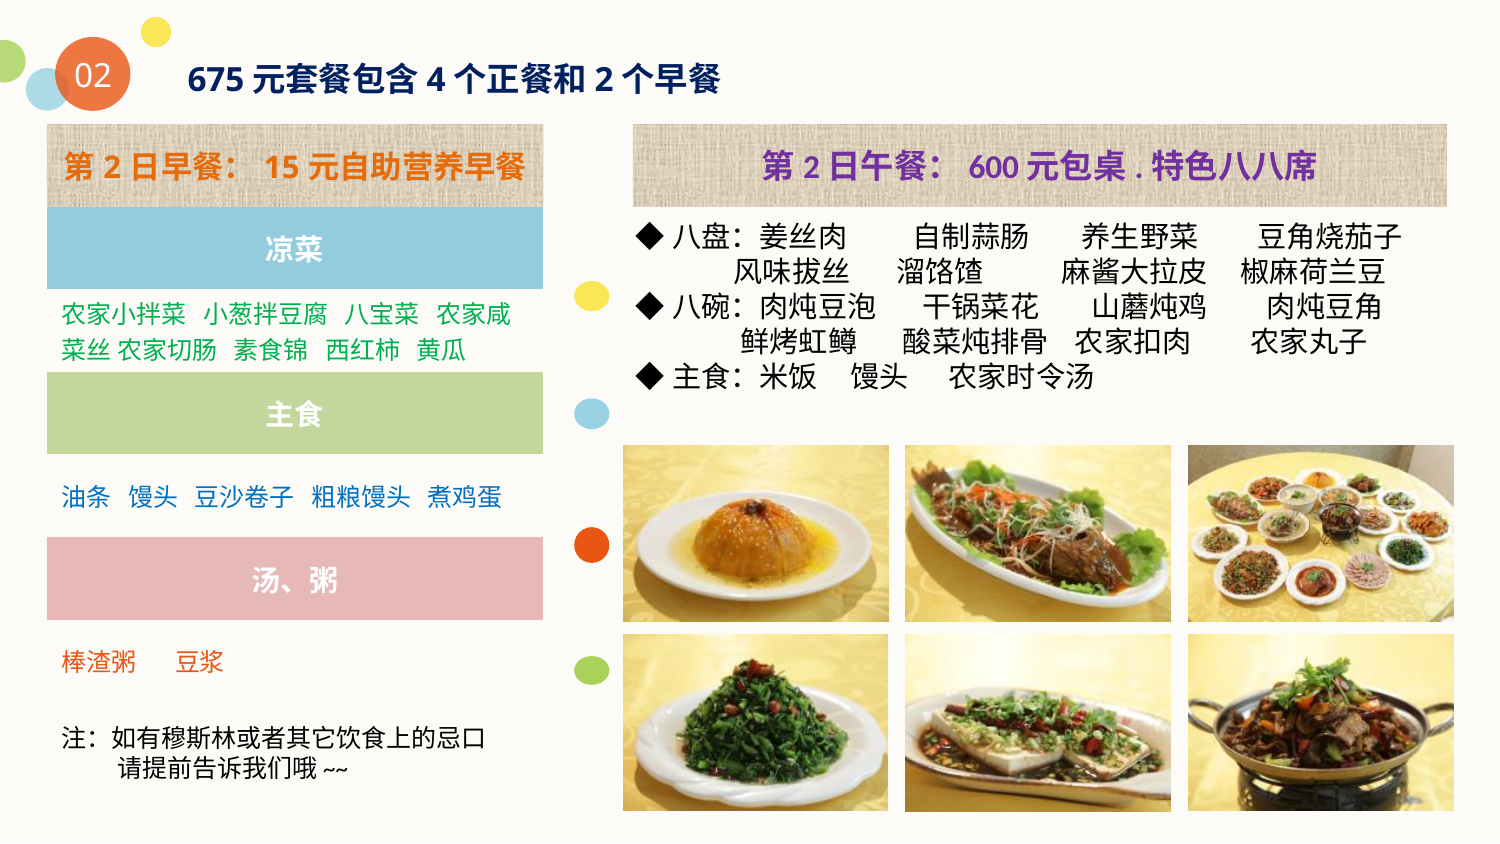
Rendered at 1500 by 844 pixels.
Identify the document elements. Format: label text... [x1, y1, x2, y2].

table_cell 汤、粥 [47, 537, 543, 620]
table_cell 油条 馒头 豆沙卷子 粗粮馒头 煮鸡蛋 [47, 454, 543, 537]
text_box 注：如有穆斯林或者其它饮食上的忌口 请提前告诉我们哦~~ [46, 714, 544, 790]
text_box [25, 67, 66, 111]
text_box [0, 39, 26, 83]
table_header 第2日早餐：15元自助营养早餐 [47, 124, 543, 207]
picture [905, 634, 1171, 812]
text_box [574, 656, 610, 685]
picture [623, 445, 889, 623]
text_box [574, 398, 610, 430]
picture [1188, 634, 1454, 812]
table_cell 凉菜 [47, 207, 543, 289]
text_box [574, 527, 610, 563]
picture [1188, 445, 1454, 623]
text_box 675元套餐包含4个正餐和2个早餐 [187, 58, 857, 99]
text_box 02 [65, 53, 121, 94]
text_box ◆八盘：姜丝肉 自制蒜肠 养生野菜 豆角烧茄子 风味拔丝 溜饹馇 麻酱大拉皮 椒麻荷兰豆 ◆八碗：肉炖豆泡 干锅菜花 山蘑炖鸡 肉炖豆角 鲜烤虹鳟 酸菜炖排骨 农家扣肉 农家丸子 ◆主食：米饭 馒头 农家时令汤 [621, 210, 1500, 401]
text_box [574, 281, 610, 312]
picture [905, 445, 1171, 623]
table_cell 农家小拌菜 小葱拌豆腐 八宝菜 农家咸菜丝 农家切肠 素食锦 西红柿 黄瓜 [47, 289, 543, 372]
text_box [55, 36, 131, 111]
text_box 第2日午餐：600元包桌.特色八八席 [631, 122, 1449, 208]
picture [622, 634, 889, 811]
table_cell 主食 [47, 372, 543, 454]
text_box [140, 16, 172, 48]
table_cell 棒渣粥 豆浆 [47, 620, 543, 702]
